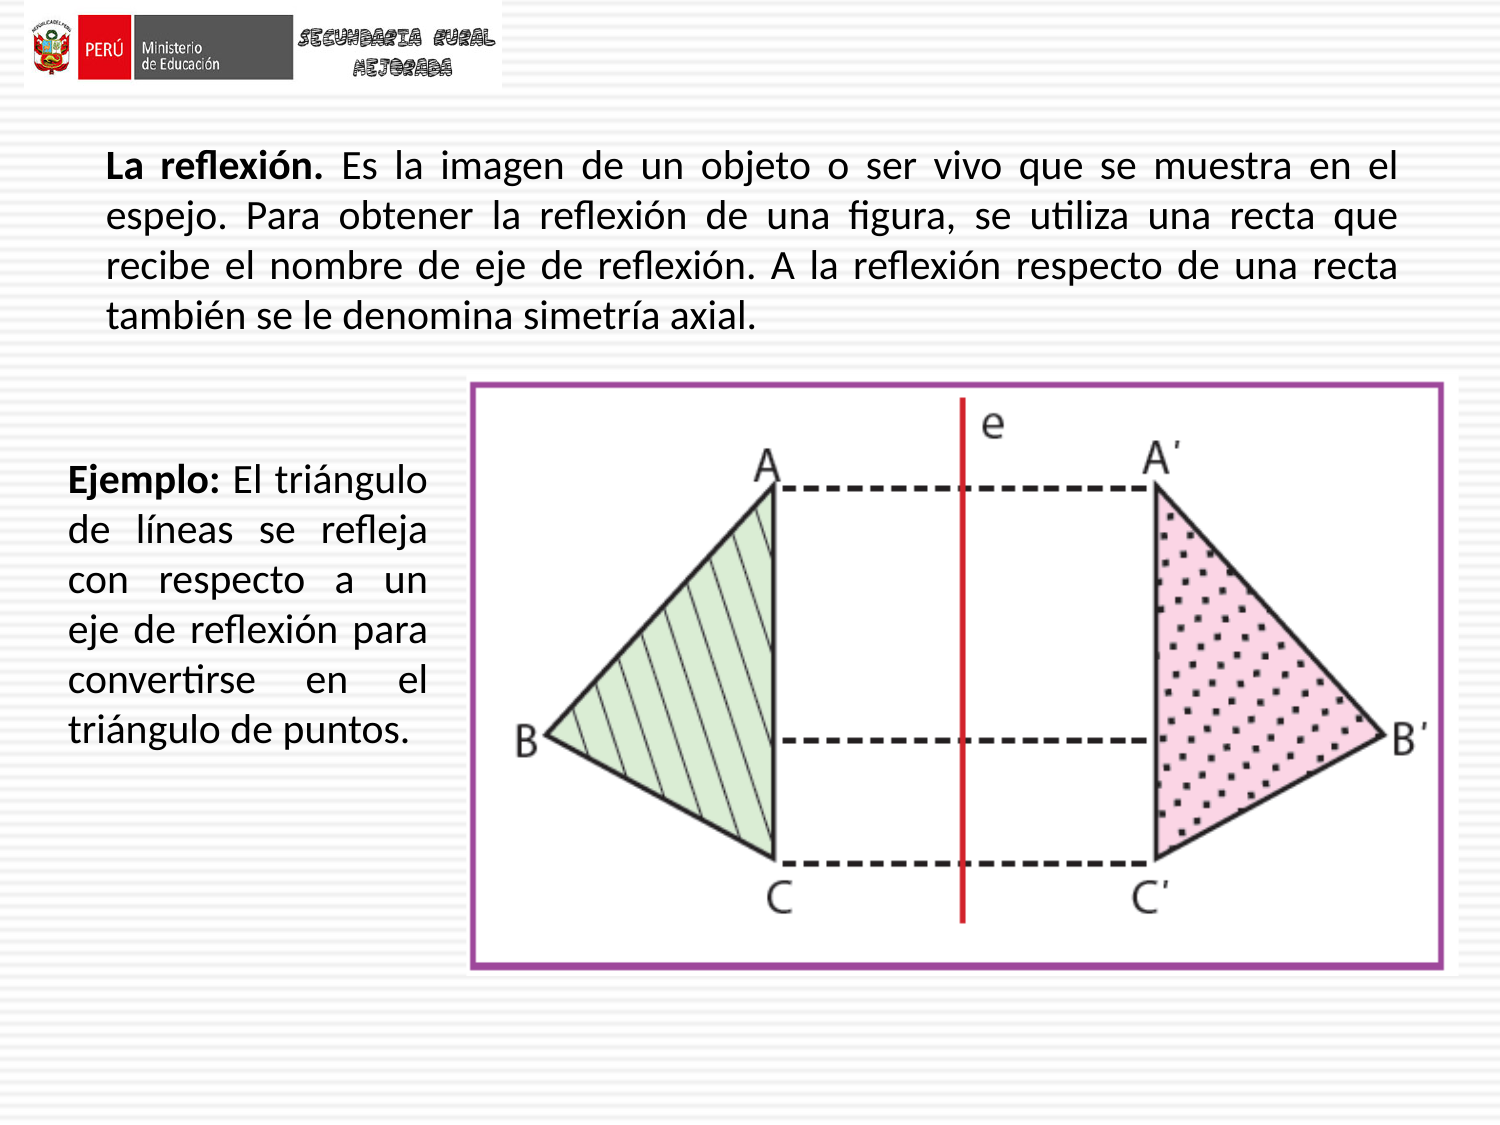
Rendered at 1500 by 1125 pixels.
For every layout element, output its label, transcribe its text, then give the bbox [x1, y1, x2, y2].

text_box Ejemplo: El triángulo de líneas se refleja con respecto a un eje de reflexión para convertirse en el triángulo de puntos. [53, 444, 443, 760]
text_box La reflexión. Es la imagen de un objeto o ser vivo que se muestra en el espejo. Para obtener la reflexión de una figura, se utiliza una recta que recibe el nombre de eje de reflexión. A la reflexión respecto de una recta también se le denomina simetría axial. [91, 130, 1415, 345]
picture [0, 0, 1500, 1125]
